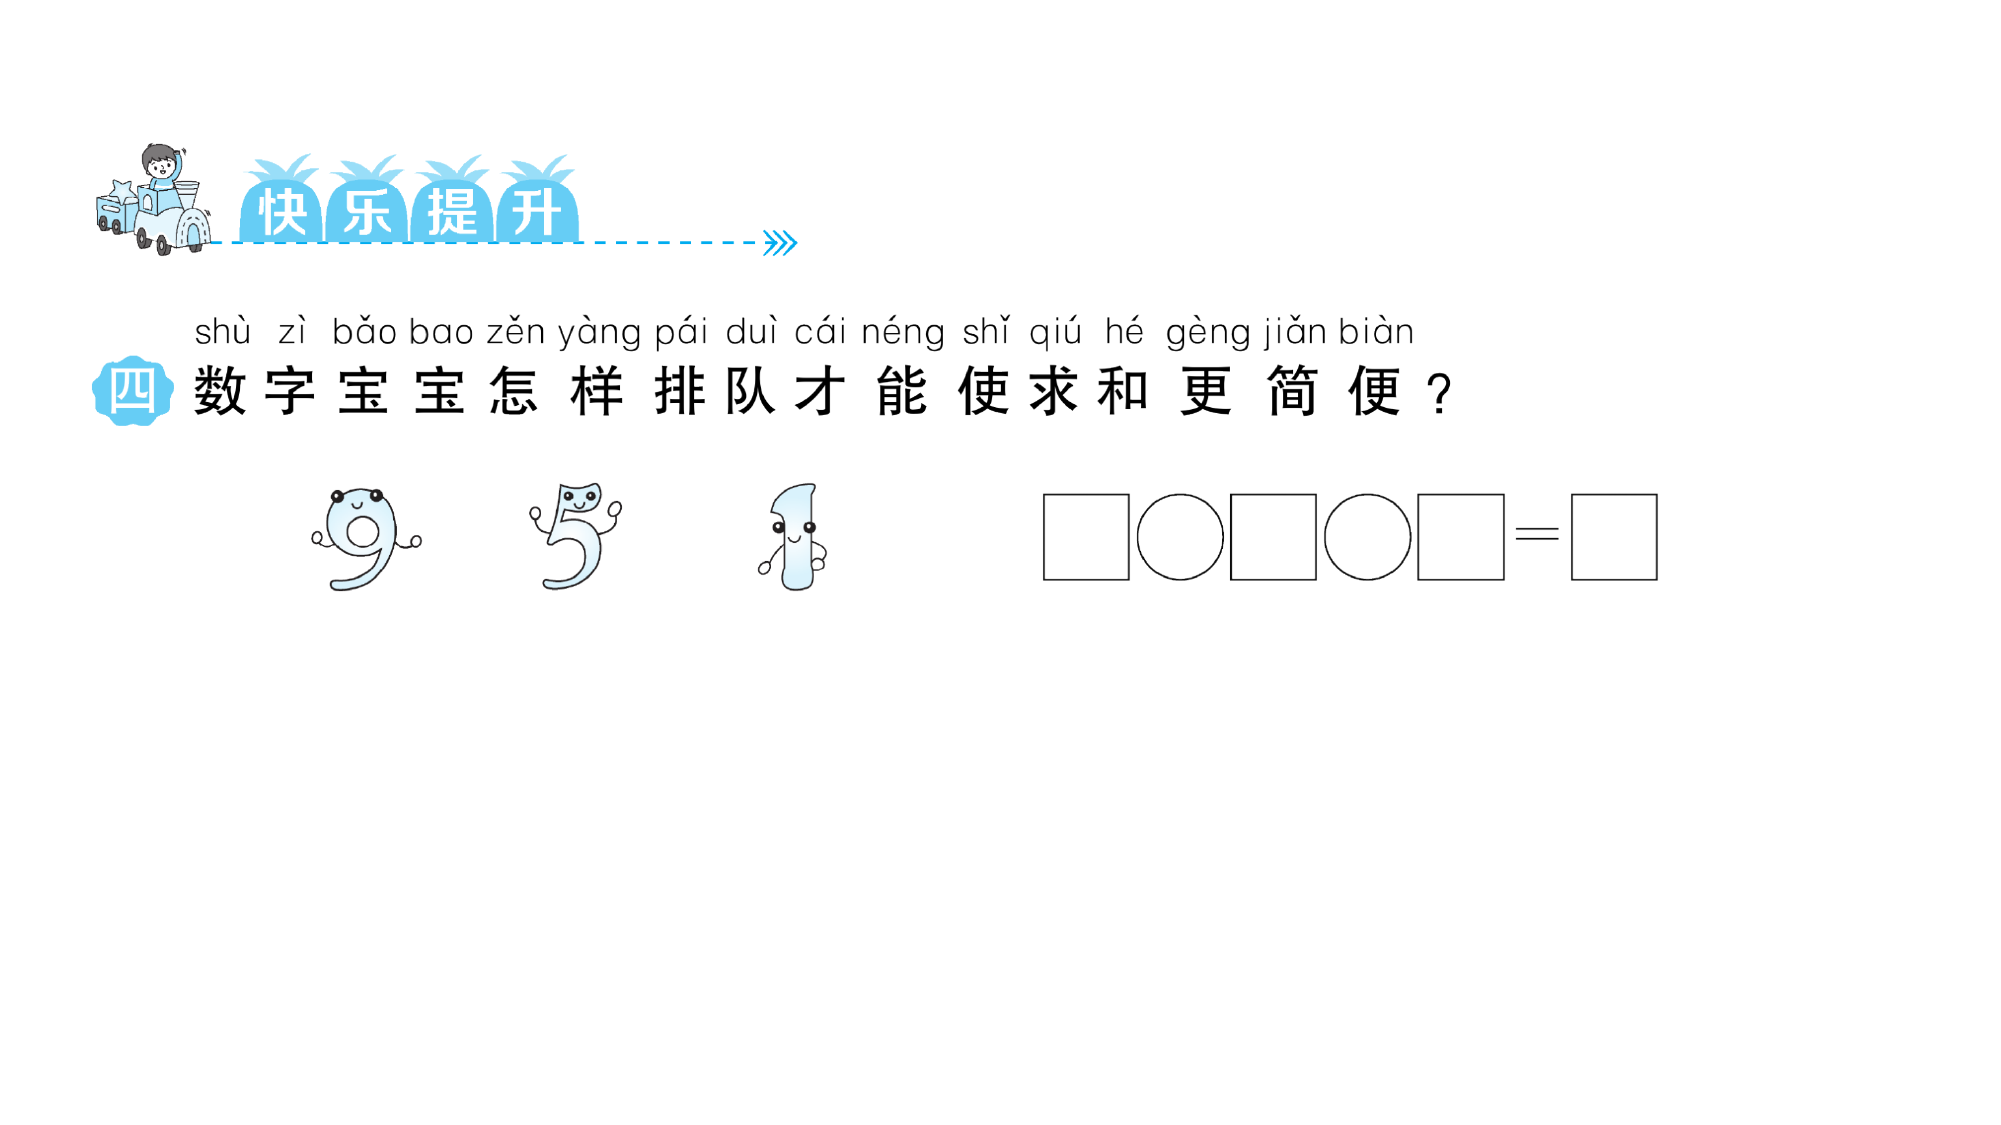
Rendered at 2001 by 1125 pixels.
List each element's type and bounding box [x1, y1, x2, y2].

picture [88, 118, 1979, 619]
